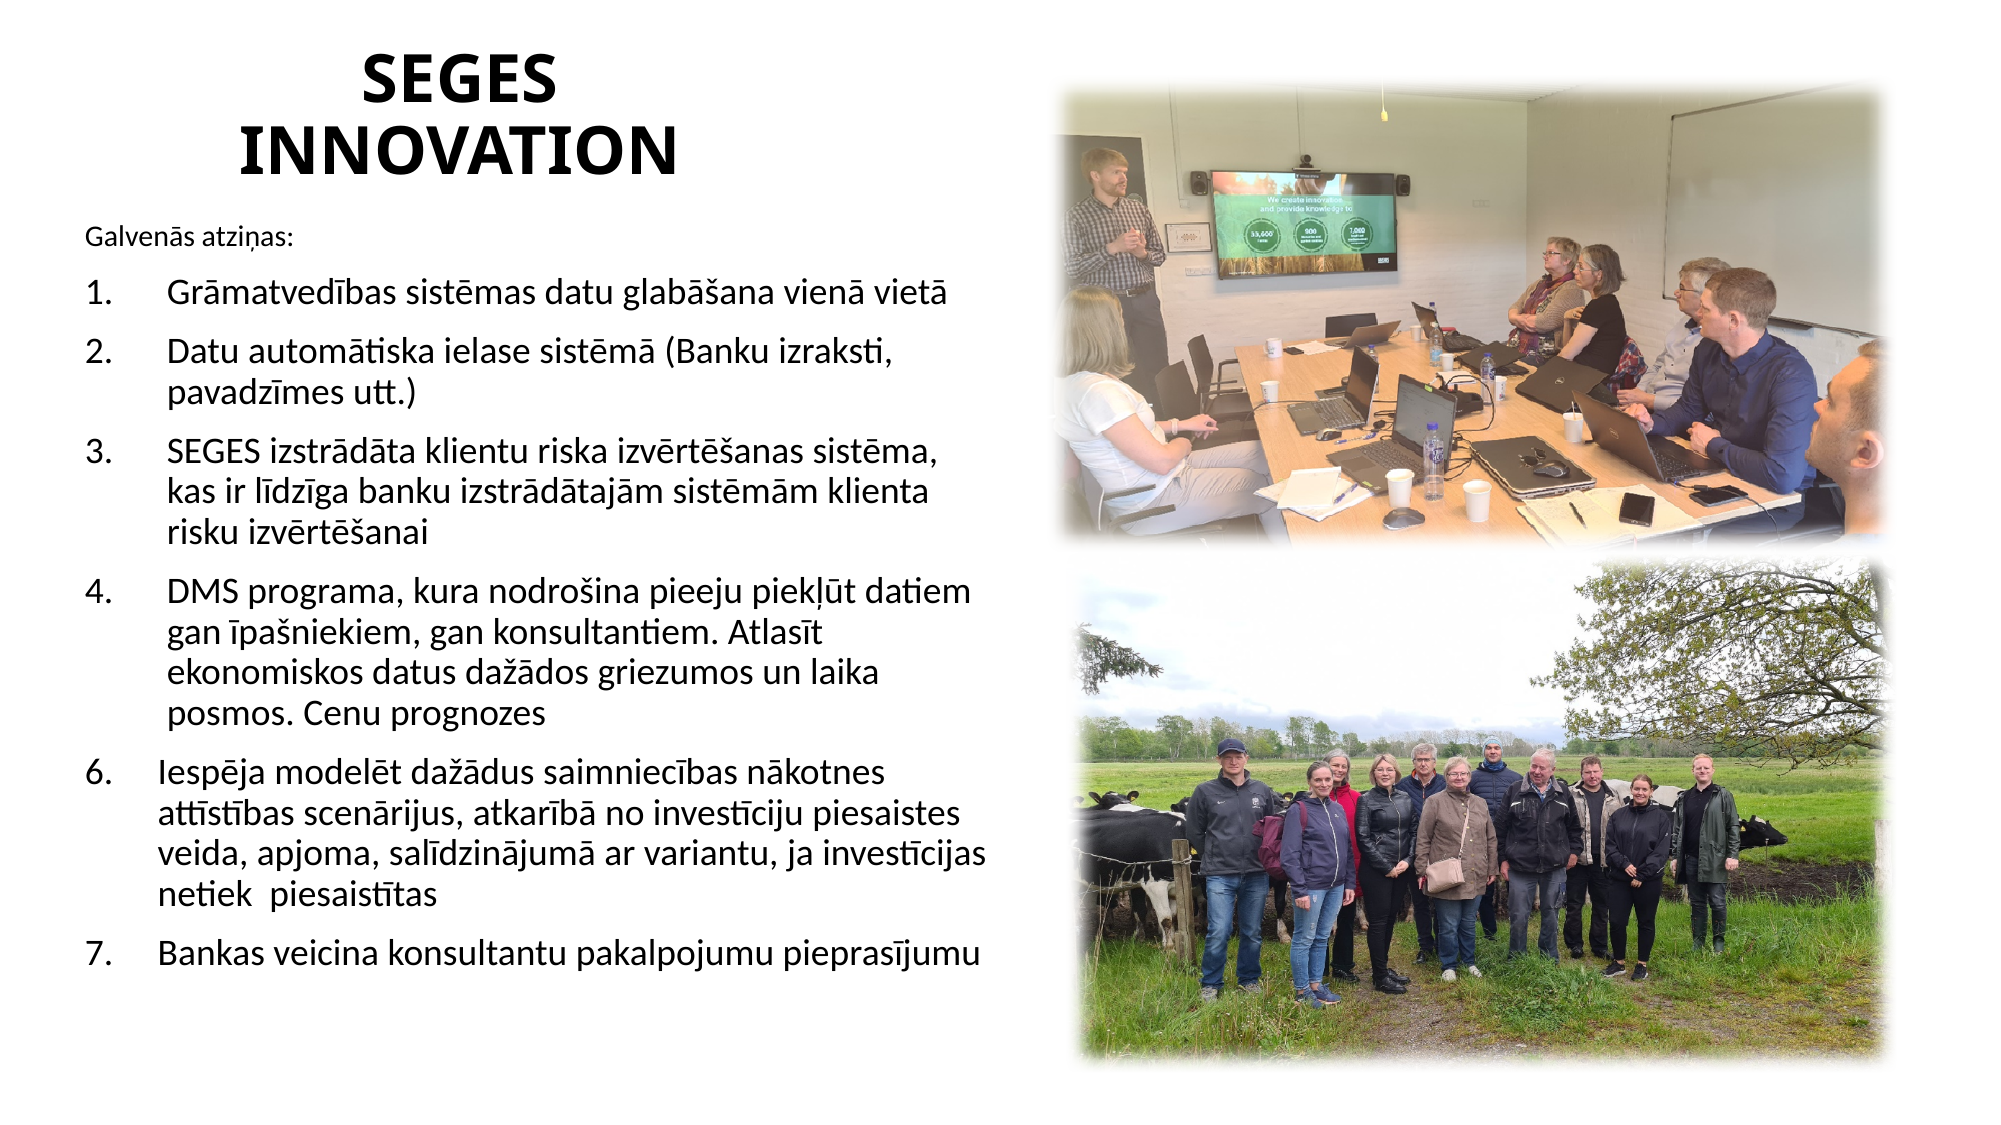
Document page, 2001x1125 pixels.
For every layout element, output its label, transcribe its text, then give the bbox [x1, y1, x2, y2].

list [1046, 74, 1897, 554]
title SEGES INNOVATION [137, 75, 783, 197]
list Galvenās atziņas: Grāmatvedības sistēmas datu glabāšana vienā vietā Datu automātiska ielase sistēmā (Banku izraksti, pavadzīmes utt.) SEGES izstrādāta klientu riska izvērtēšanas sistēma, kas ir līdzīga banku izstrādātajām sistēmām klienta risku izvērtēšanai DMS programa, kura nodrošina pieeju piekļūt datiem gan īpašniekiem, gan konsultantiem. Atlasīt ekonomiskos datus dažādos griezumos un laika posmos. Cenu prognozes Iespēja modelēt dažādus saimniecības nākotnes attīstības scenārijus, atkarībā no investīciju piesaistes veida, apjoma, salīdzinājumā ar variantu, ja investīcijas netiek piesaistītas Bankas veicina konsultantu pakalpojumu pieprasījumu [69, 213, 1007, 983]
picture [1066, 552, 1897, 1073]
